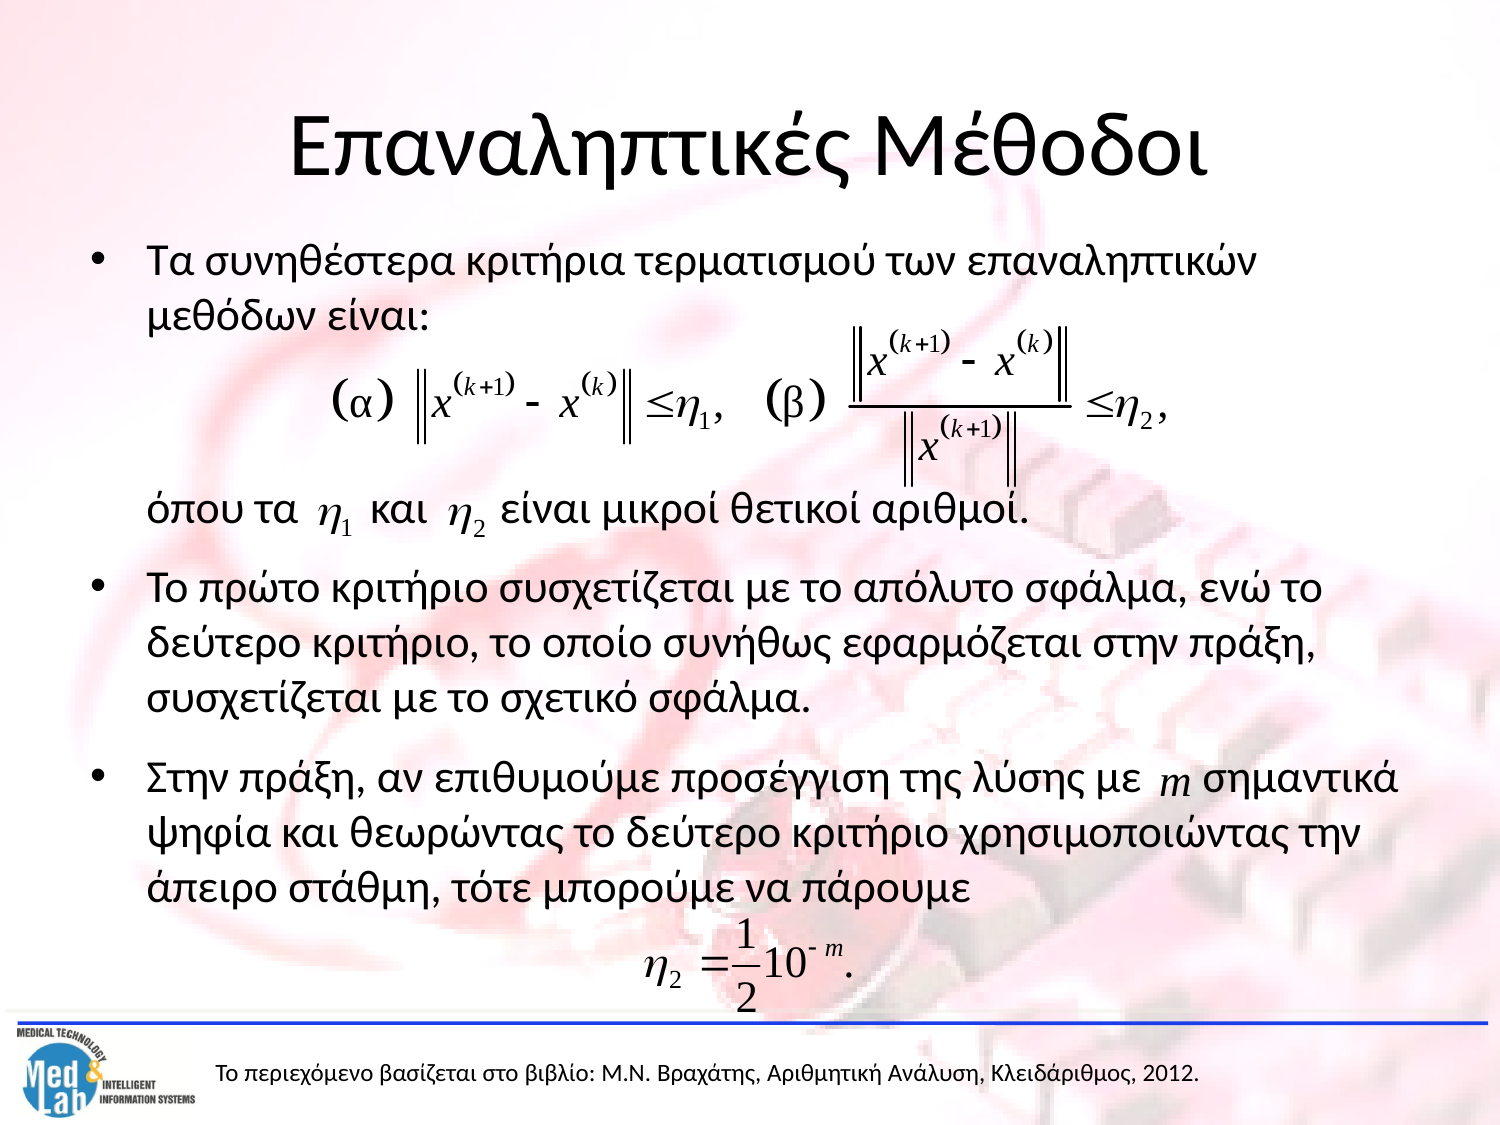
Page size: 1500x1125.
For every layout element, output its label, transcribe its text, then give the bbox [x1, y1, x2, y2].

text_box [313, 480, 359, 545]
title Επαναληπτικές Μέθοδοι [75, 45, 1425, 222]
picture [17, 1028, 195, 1118]
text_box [639, 905, 861, 1023]
list Τα συνηθέστερα κριτήρια τερματισμού των επαναληπτικών μεθόδων είναι: όπου τα και είναι μικροί θετικοί αριθμοί. Το πρώτο κριτήριο συσχετίζεται με το απόλυτο σφάλμα, ενώ το δεύτερο κριτήριο, το οποίο συνήθως εφαρμόζεται στην πράξη, συσχετίζεται με το σχετικό σφάλμα. Στην πράξη, αν επιθυμούμε προσέγγιση της λύσης με σημαντικά ψηφία και θεωρώντας το δεύτερο κριτήριο χρησιμοποιώντας την άπειρο στάθμη, τότε μπορούμε να πάρουμε [75, 222, 1425, 1006]
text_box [1152, 765, 1202, 808]
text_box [325, 316, 1175, 497]
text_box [443, 480, 497, 545]
